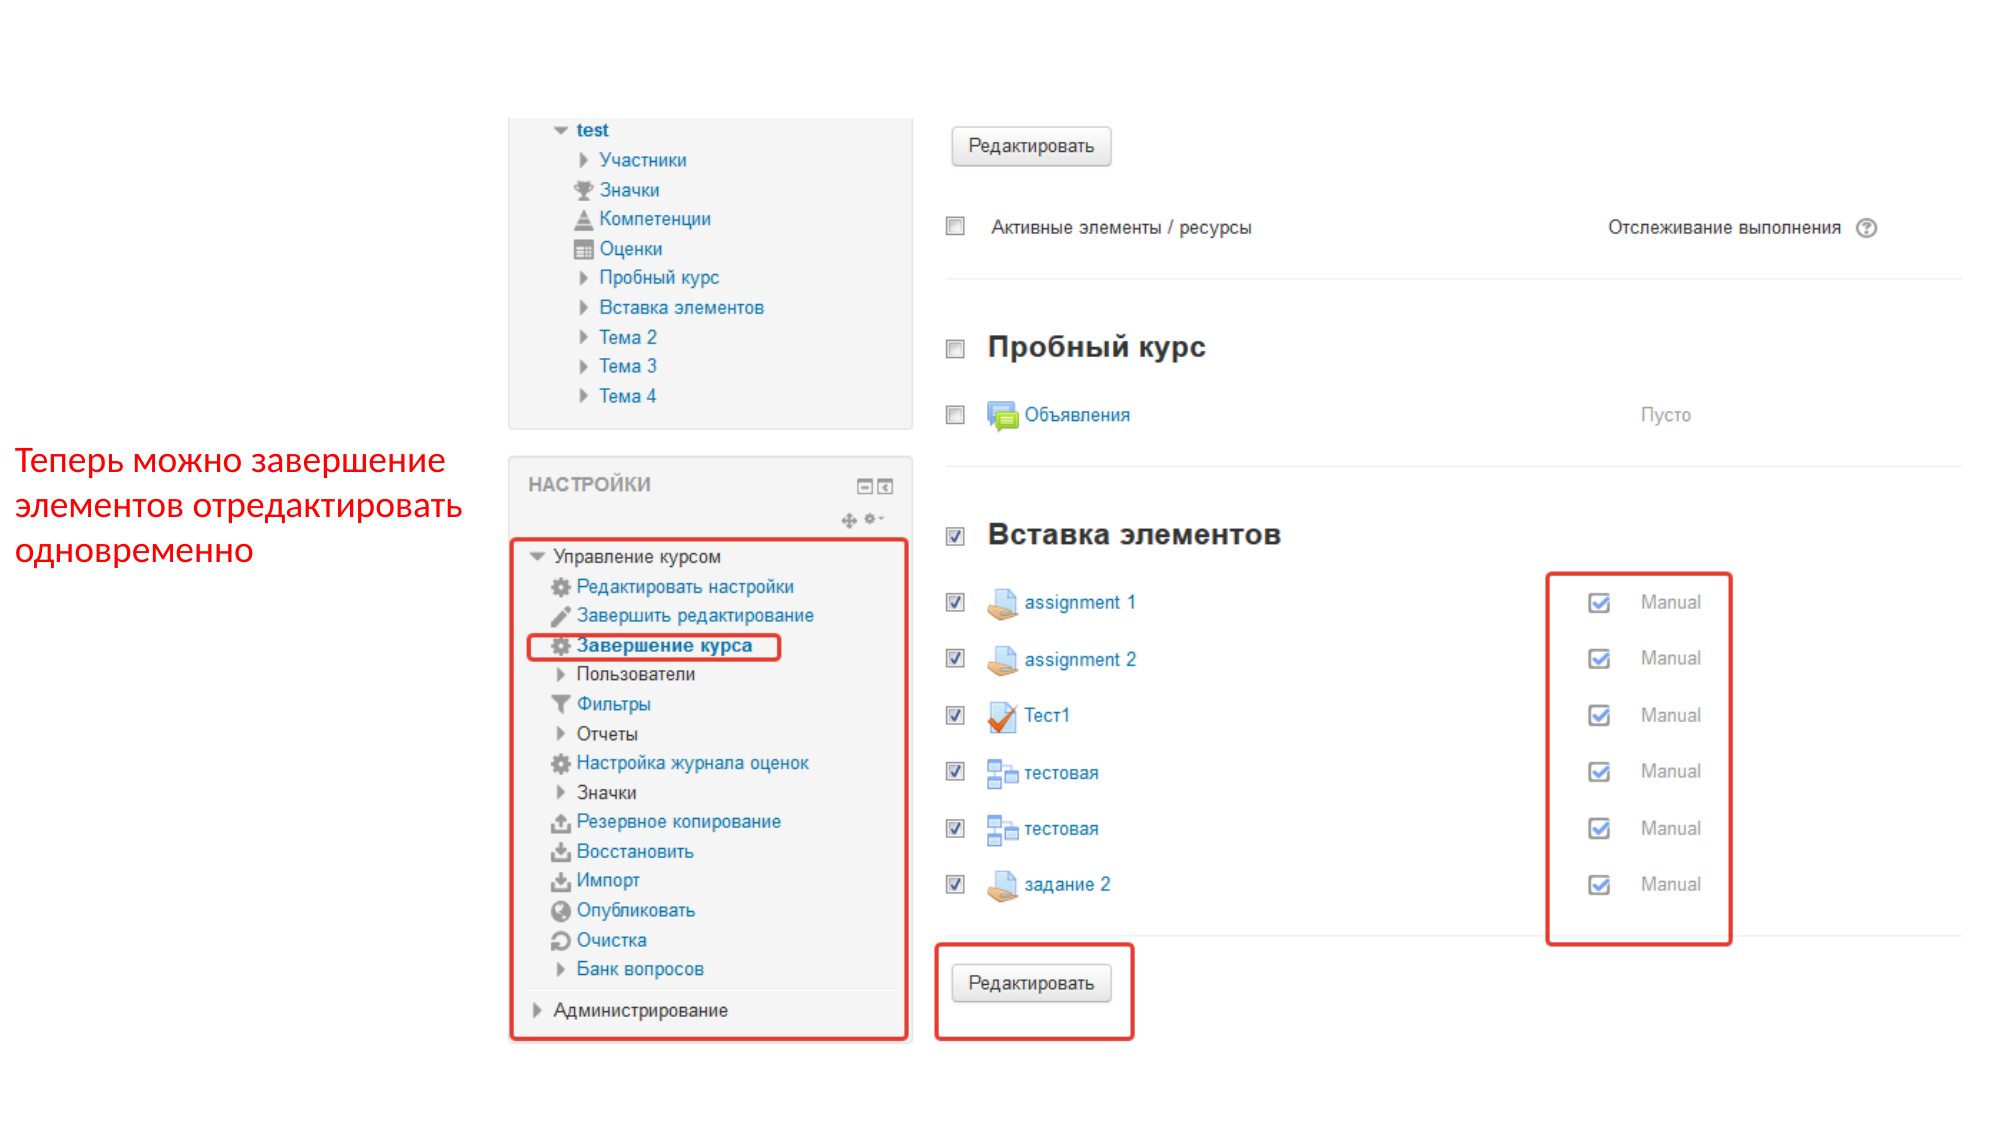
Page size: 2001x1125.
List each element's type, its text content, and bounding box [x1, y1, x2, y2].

text_box Теперь можно завершение элементов отредактировать одновременно [0, 427, 504, 578]
picture [504, 118, 1962, 1057]
